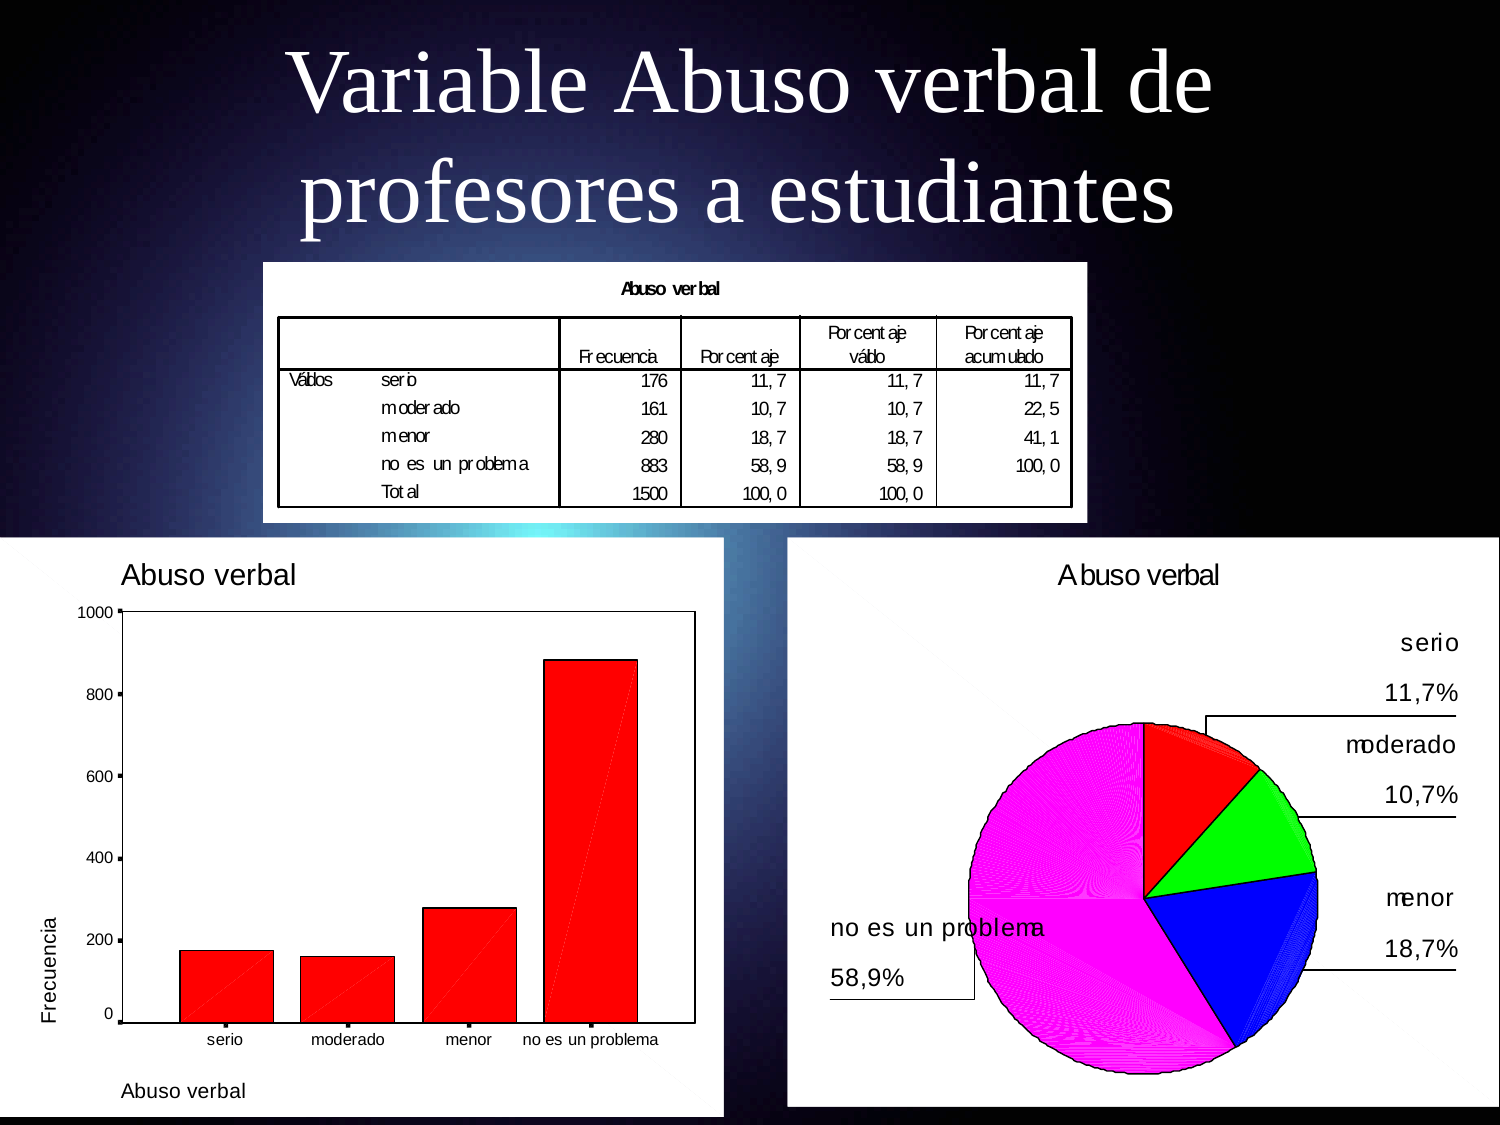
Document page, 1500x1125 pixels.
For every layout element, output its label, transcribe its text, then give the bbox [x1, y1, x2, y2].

title Variable Abuso verbal de profesores a estudiantes [112, 37, 1388, 226]
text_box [0, 537, 726, 1119]
picture [0, 0, 1500, 1125]
